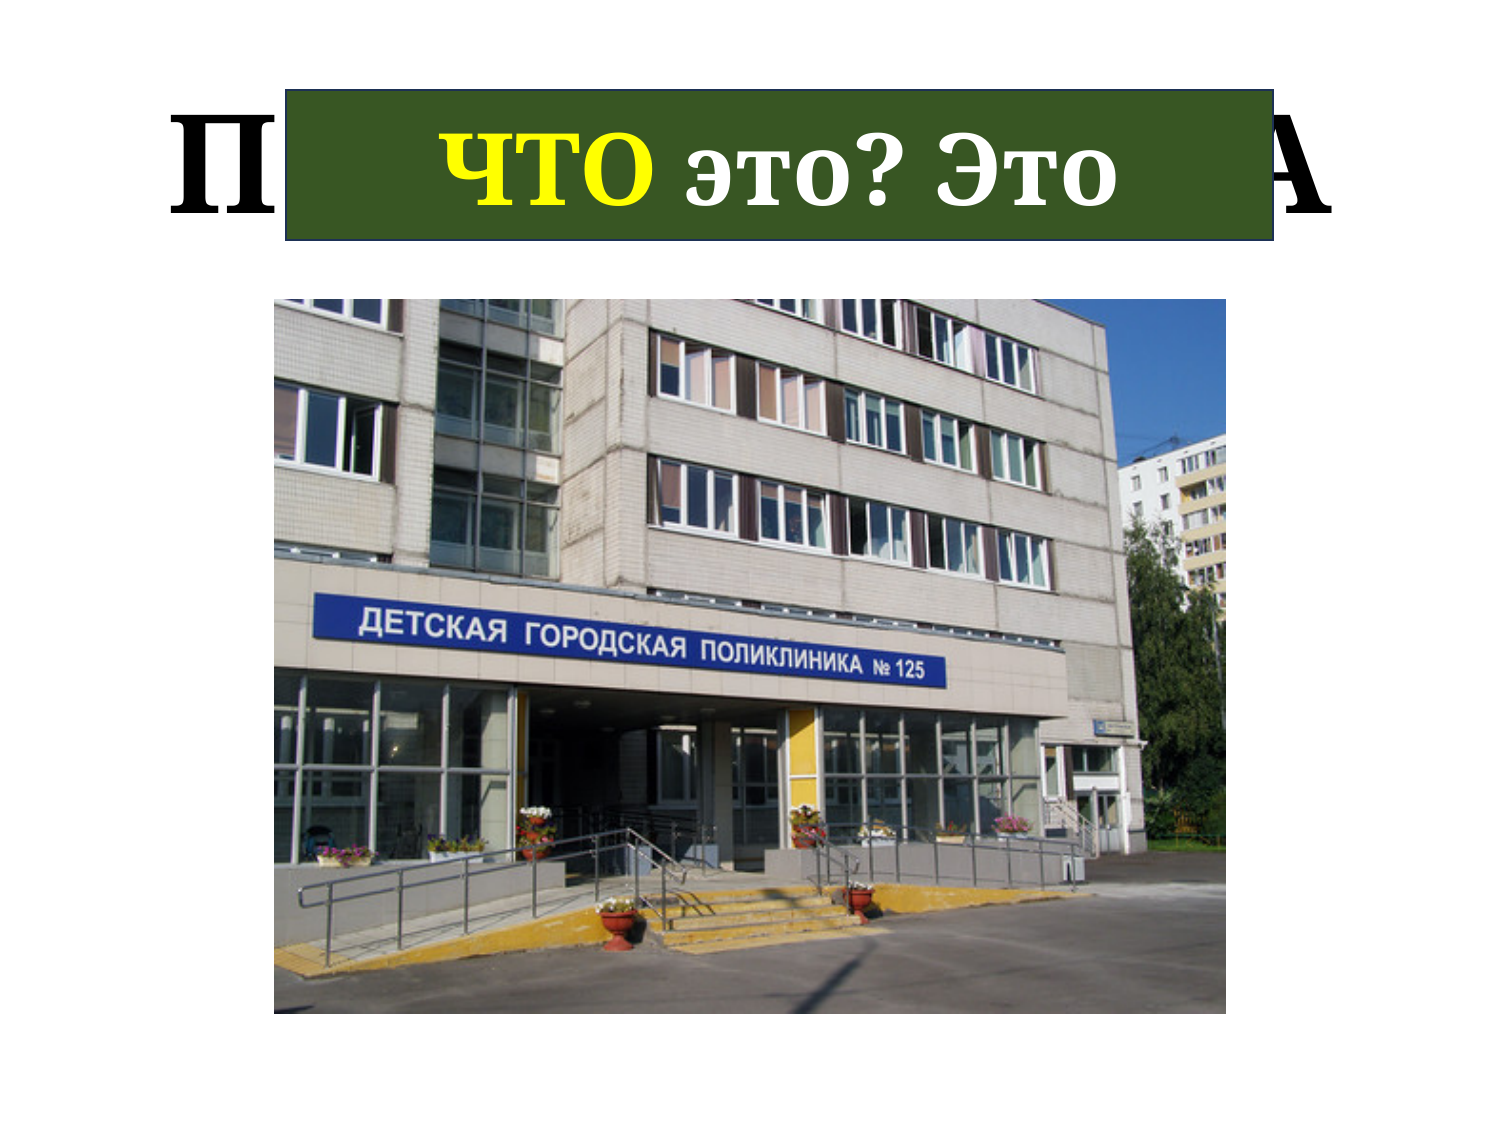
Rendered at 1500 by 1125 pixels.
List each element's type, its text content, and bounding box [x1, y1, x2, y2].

text_box ЧТО это? Это [285, 89, 1274, 241]
title ПОЛИКЛИНИКА [103, 59, 1397, 278]
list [274, 299, 1226, 1014]
